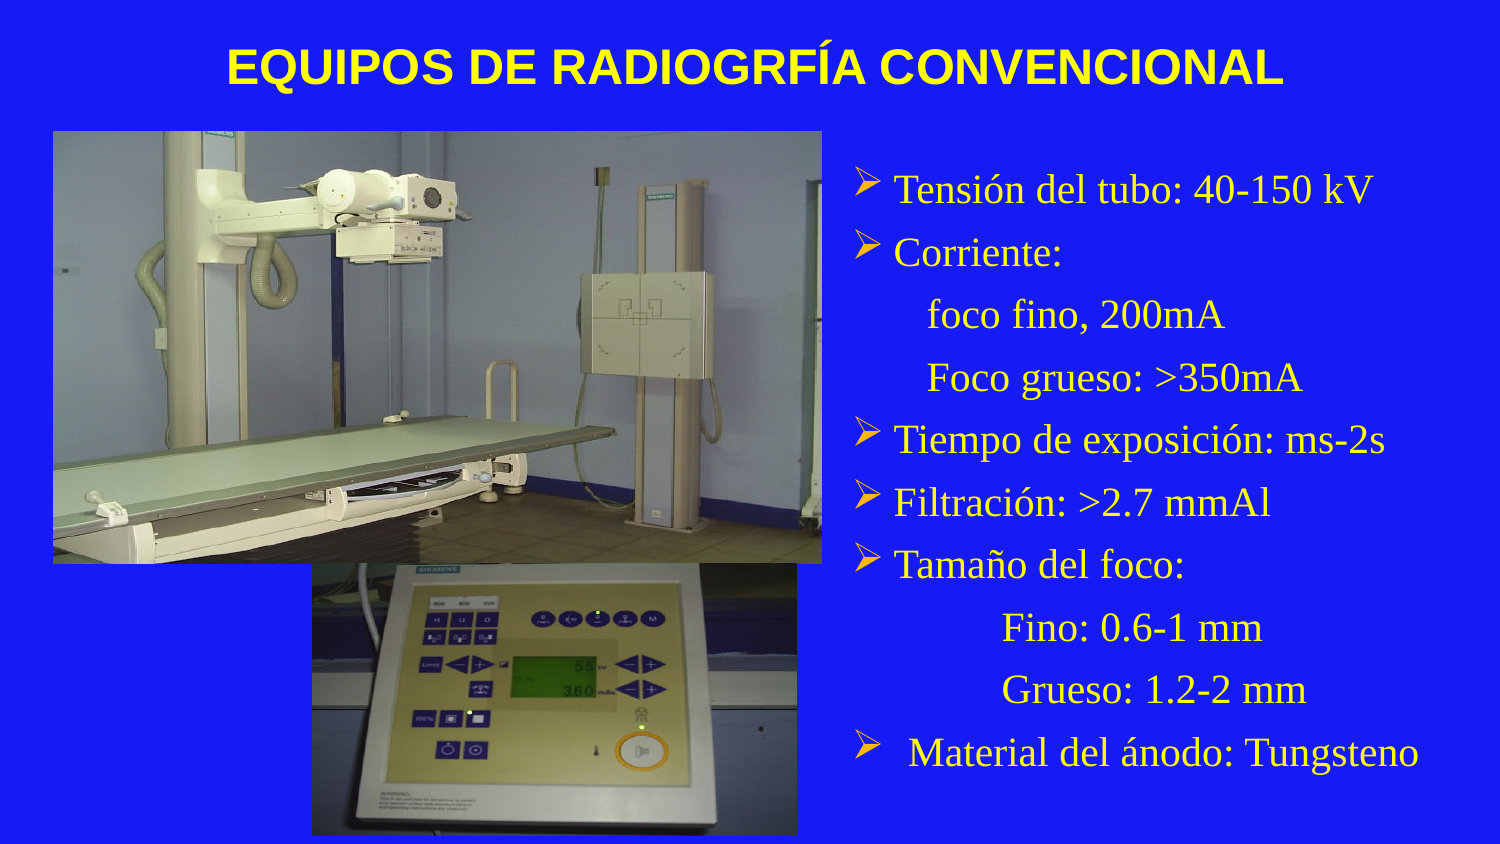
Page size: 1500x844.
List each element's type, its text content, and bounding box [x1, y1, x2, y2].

text_box Tensión del tubo: 40-150 kV Corriente: foco fino, 200mA Foco grueso: >350mA Tiempo de exposición: ms-2s Filtración: >2.7 mmAl Tamaño del foco: Fino: 0.6-1 mm Grueso: 1.2-2 mm Material del ánodo: Tungsteno [821, 154, 1436, 783]
text_box EQUIPOS DE RADIOGRFÍA CONVENCIONAL [76, 27, 1436, 103]
picture [52, 131, 822, 836]
